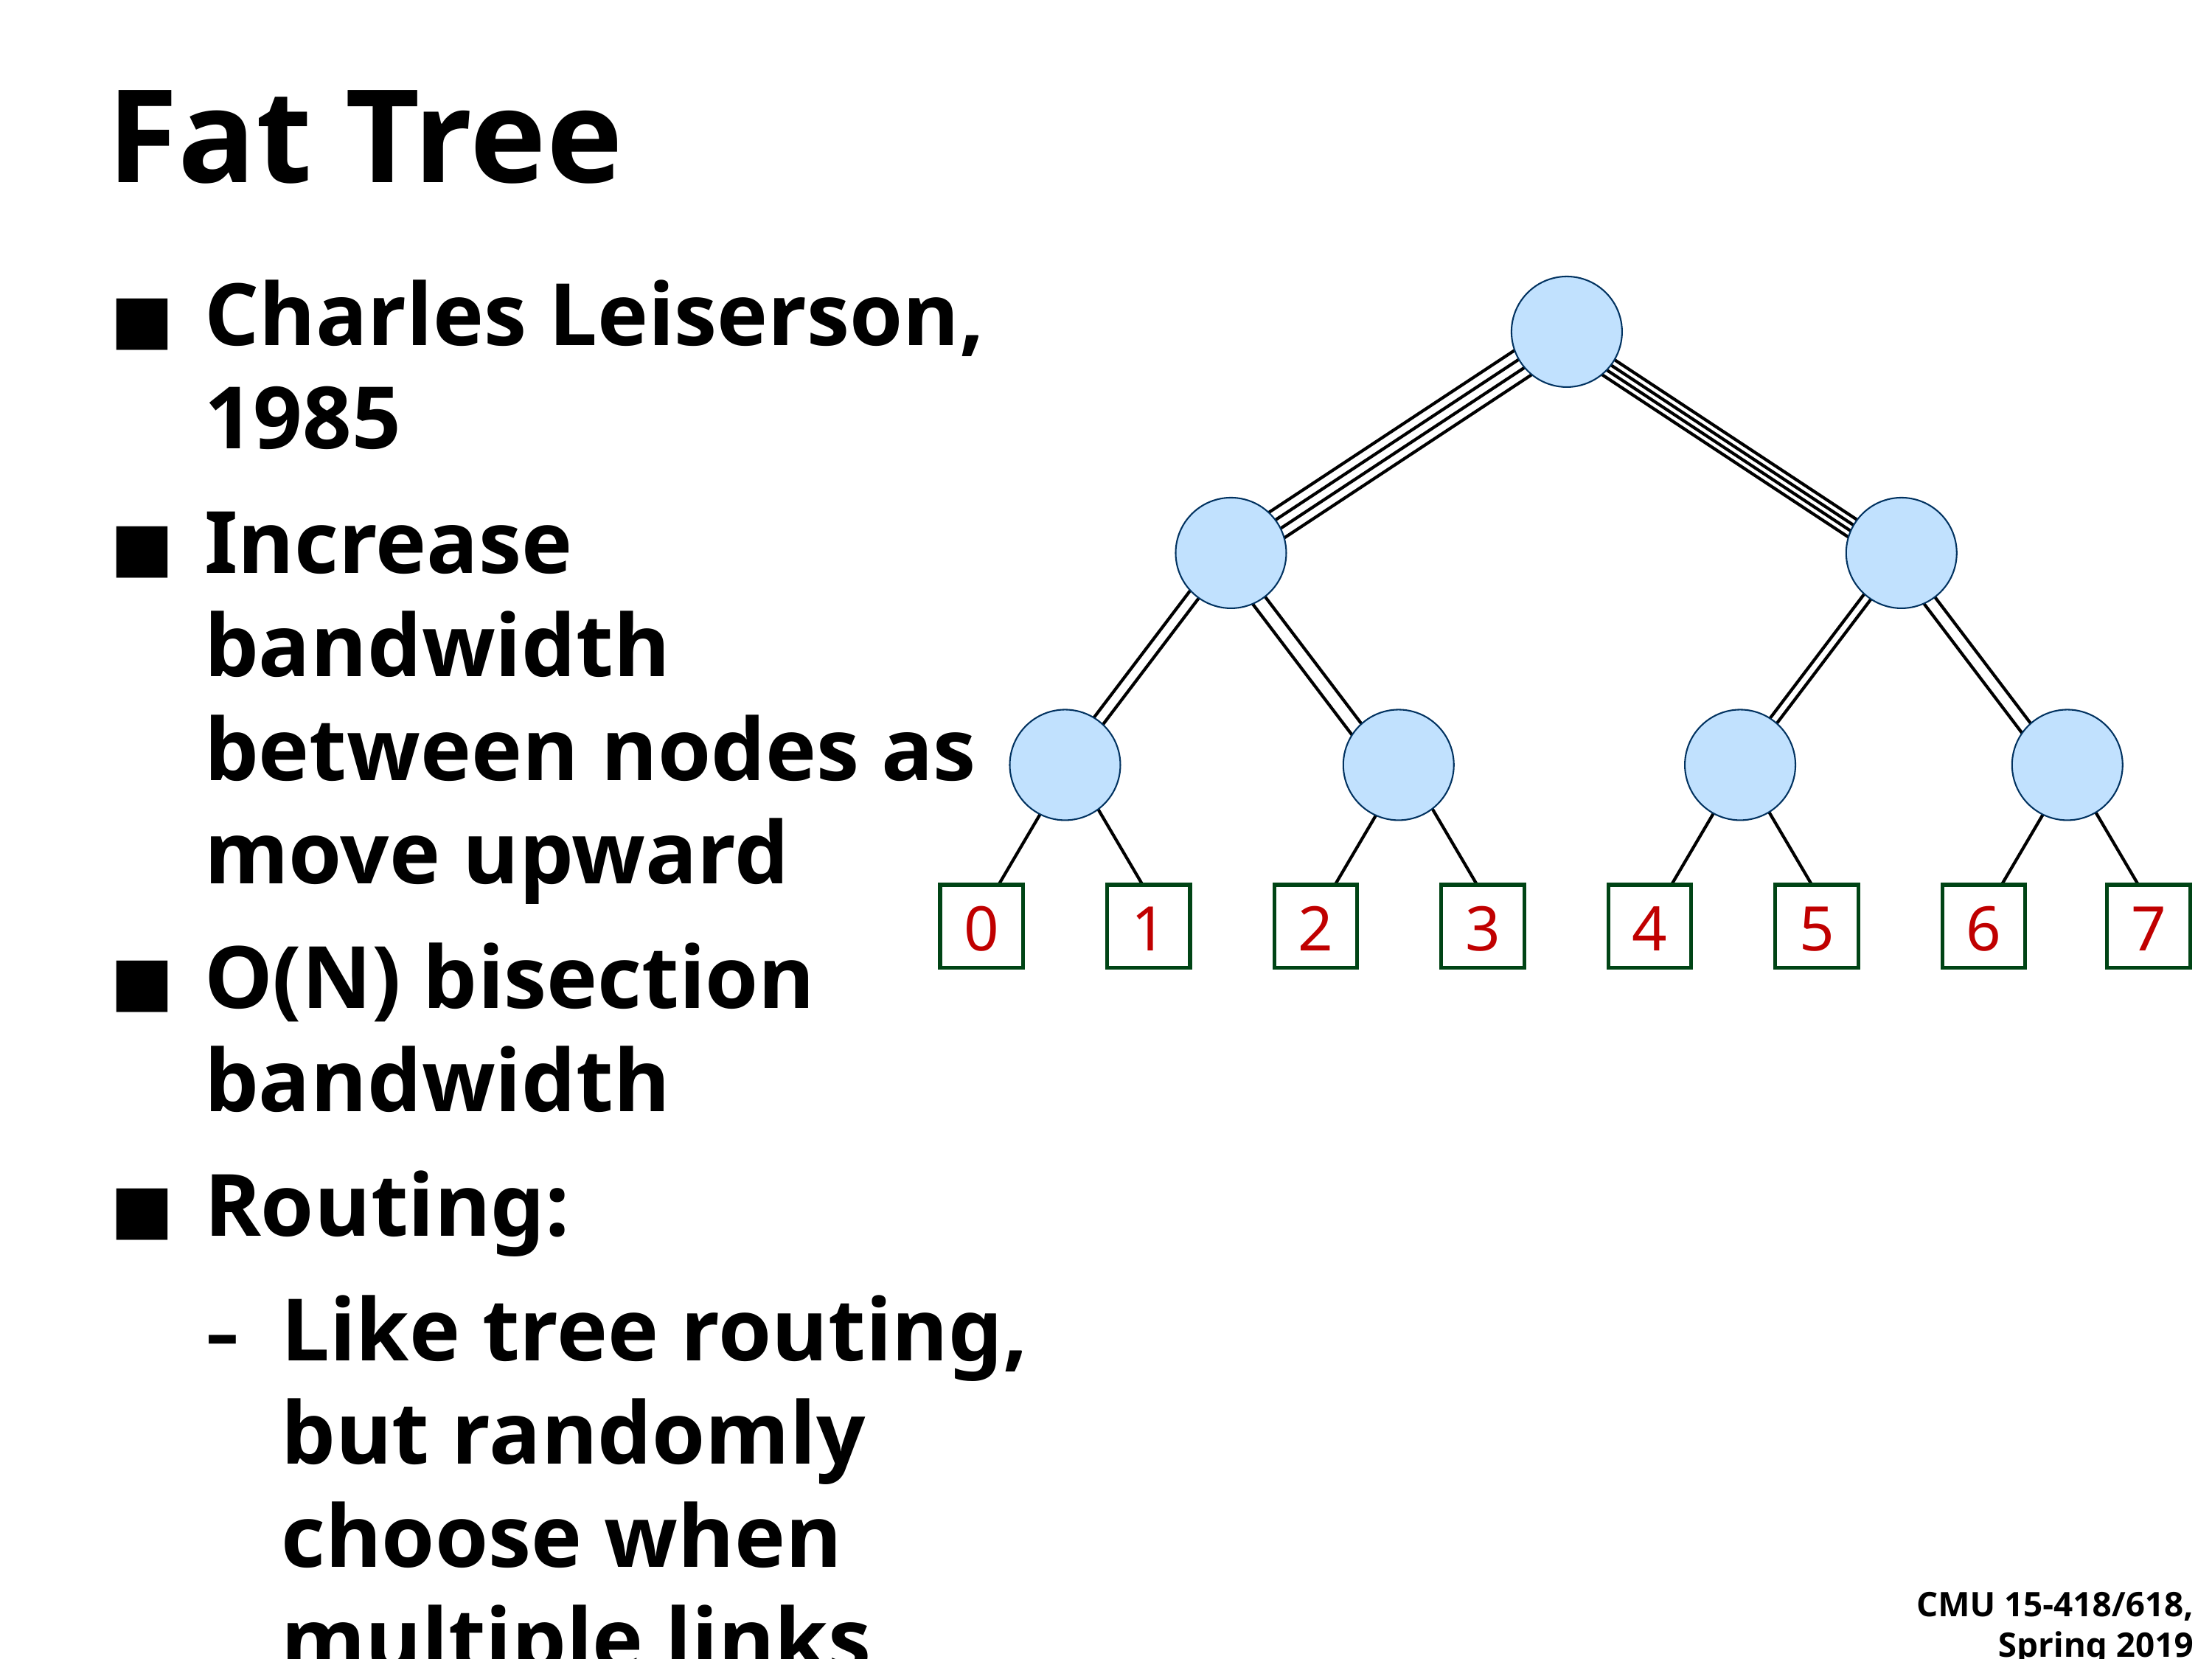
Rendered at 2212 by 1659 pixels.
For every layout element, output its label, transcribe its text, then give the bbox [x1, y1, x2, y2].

title Fat Tree [100, 47, 2056, 184]
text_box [939, 276, 2191, 968]
list Charles Leiserson, 1985 Increase bandwidth between nodes as move upward O(N) bisection bandwidth Routing: Like tree routing, but randomly choose when multiple links possible [100, 253, 1042, 388]
